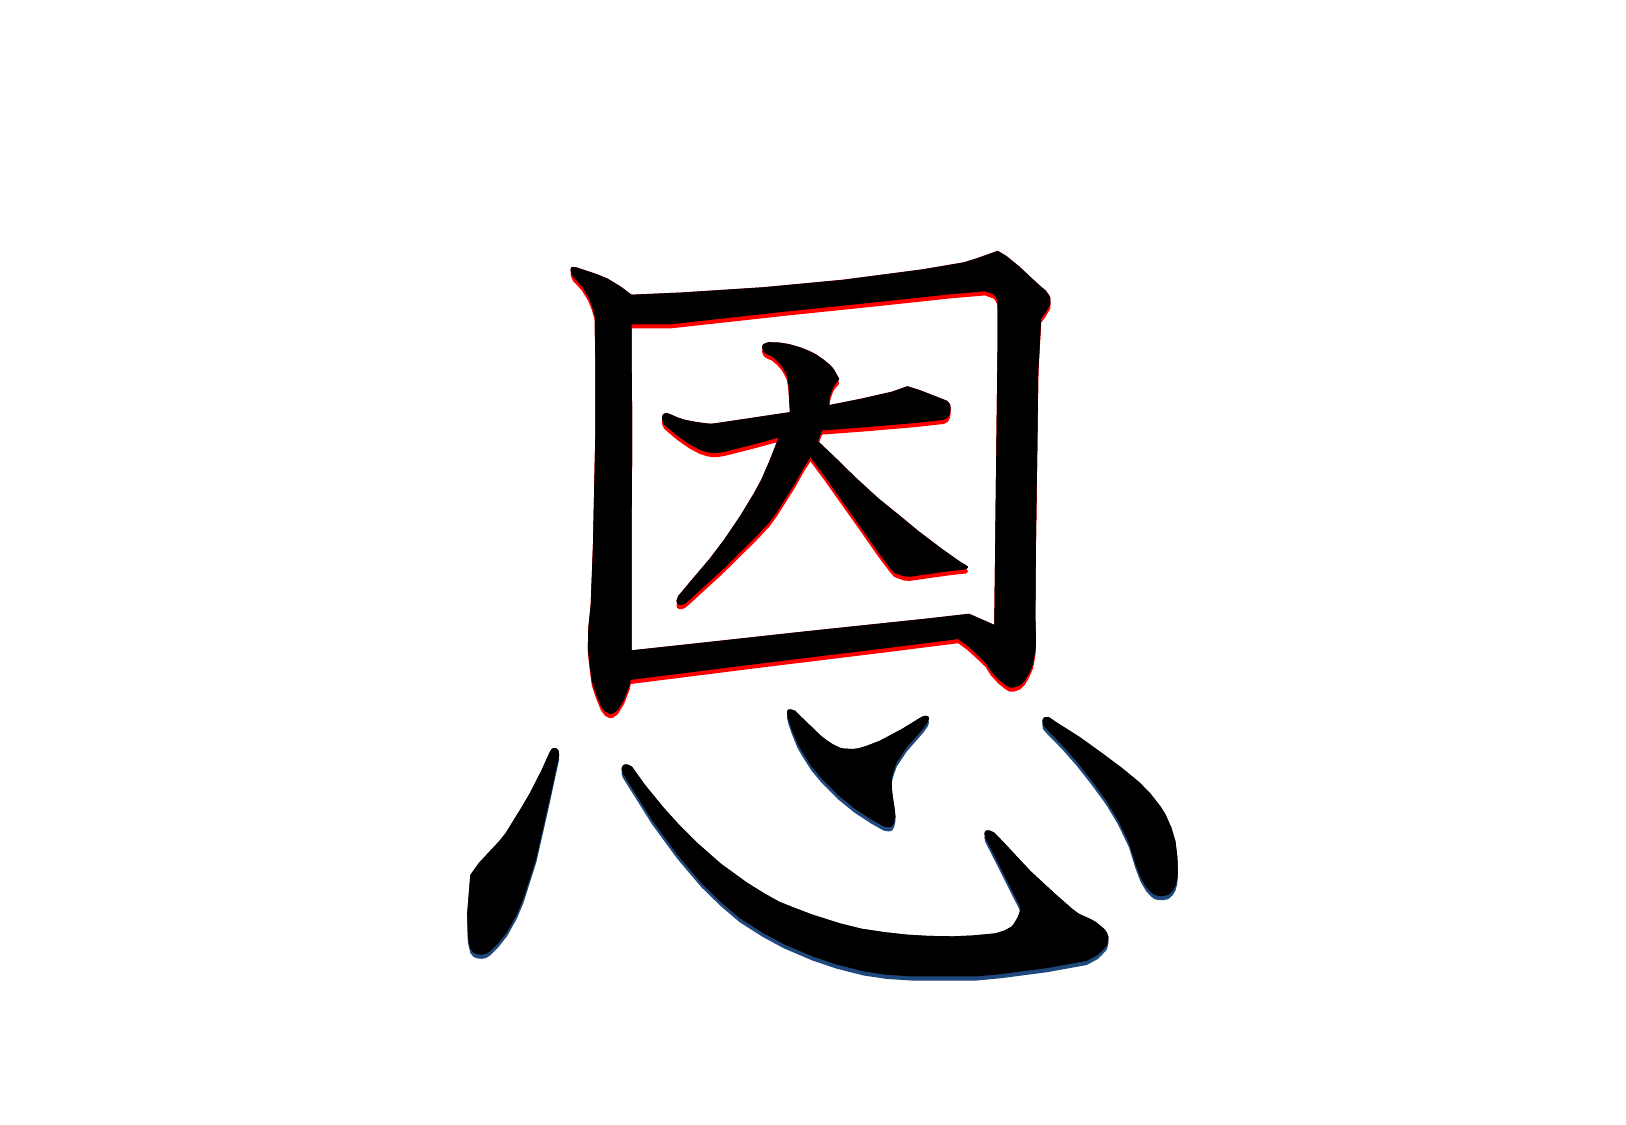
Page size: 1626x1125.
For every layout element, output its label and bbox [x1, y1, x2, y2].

text_box [466, 250, 1179, 977]
